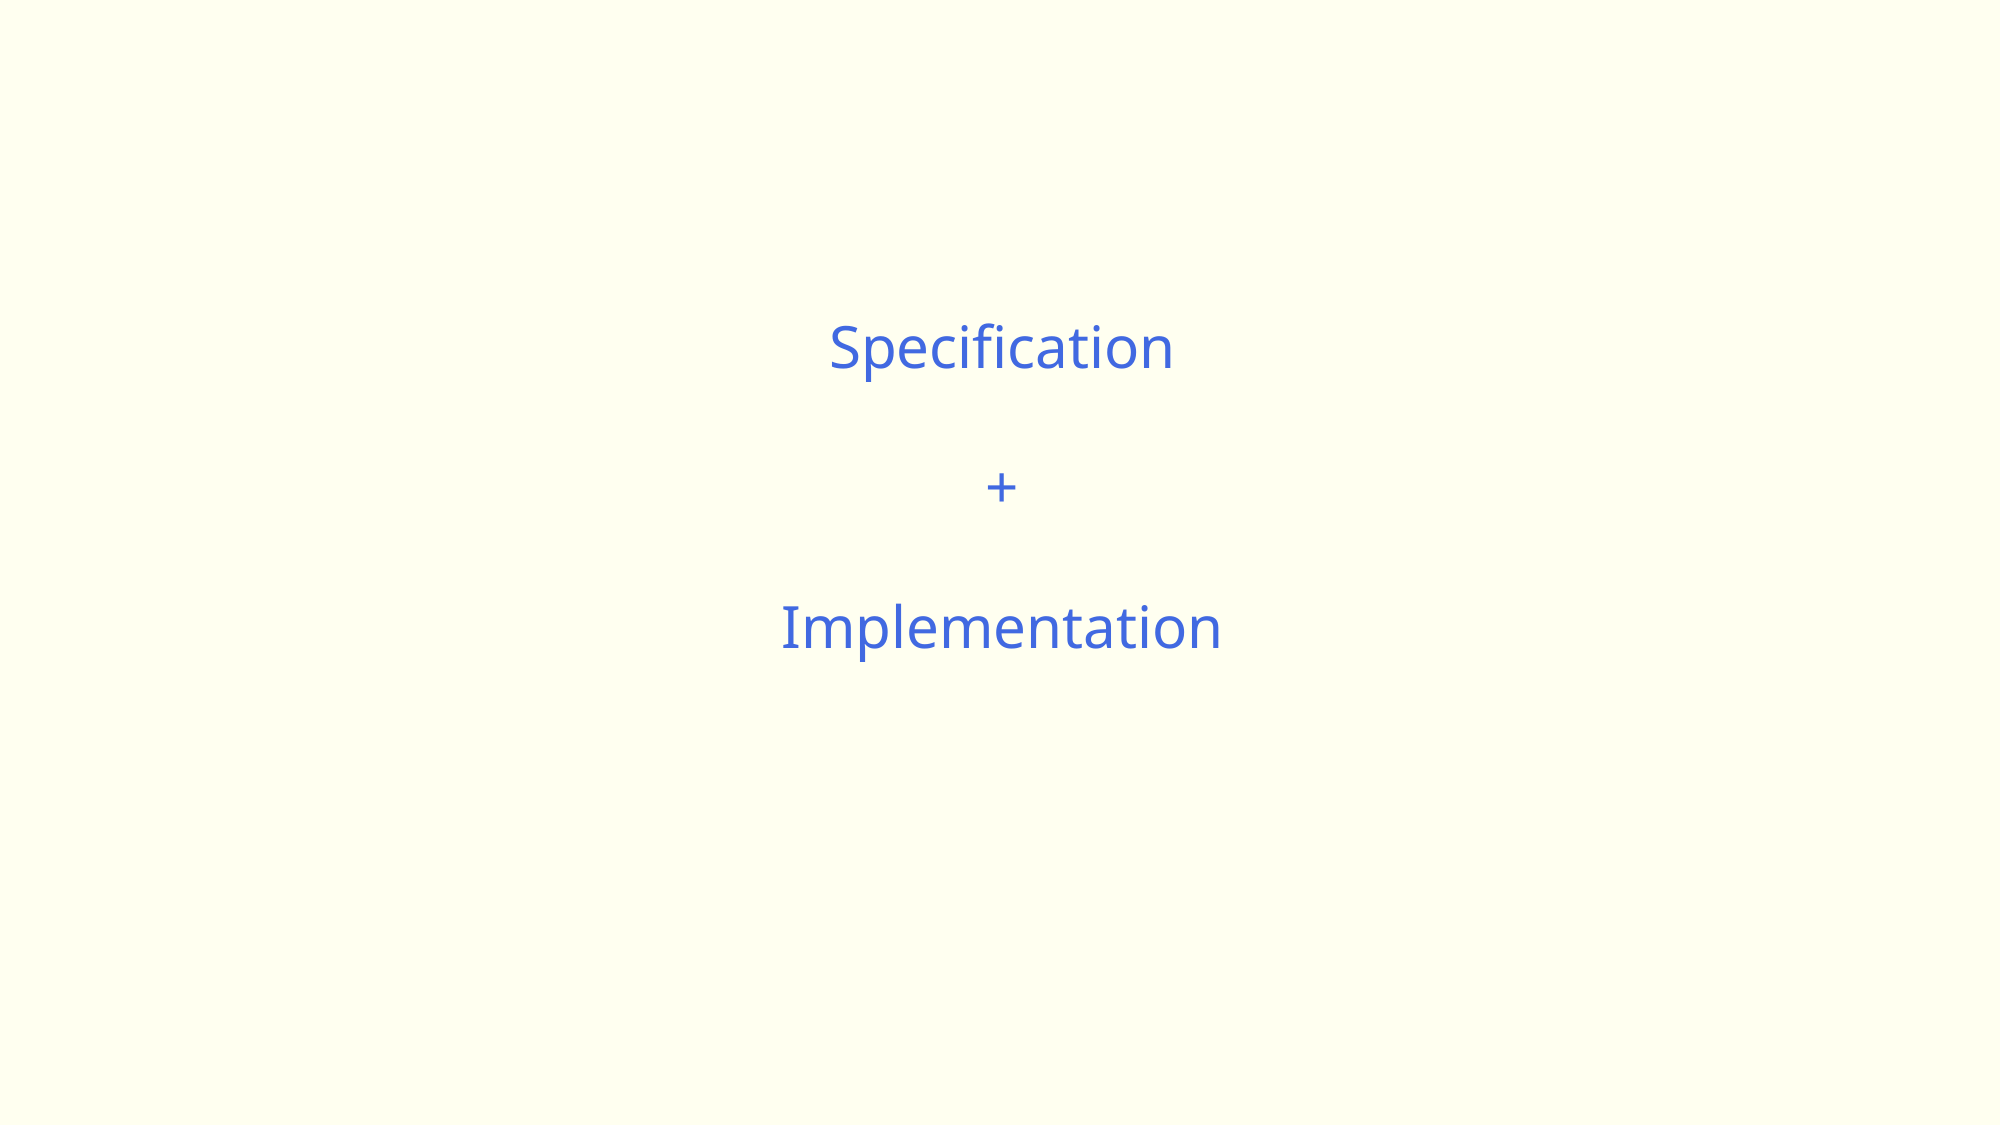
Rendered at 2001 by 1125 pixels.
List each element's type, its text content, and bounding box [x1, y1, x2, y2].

list Specification + Implementation [31, 29, 1974, 1020]
